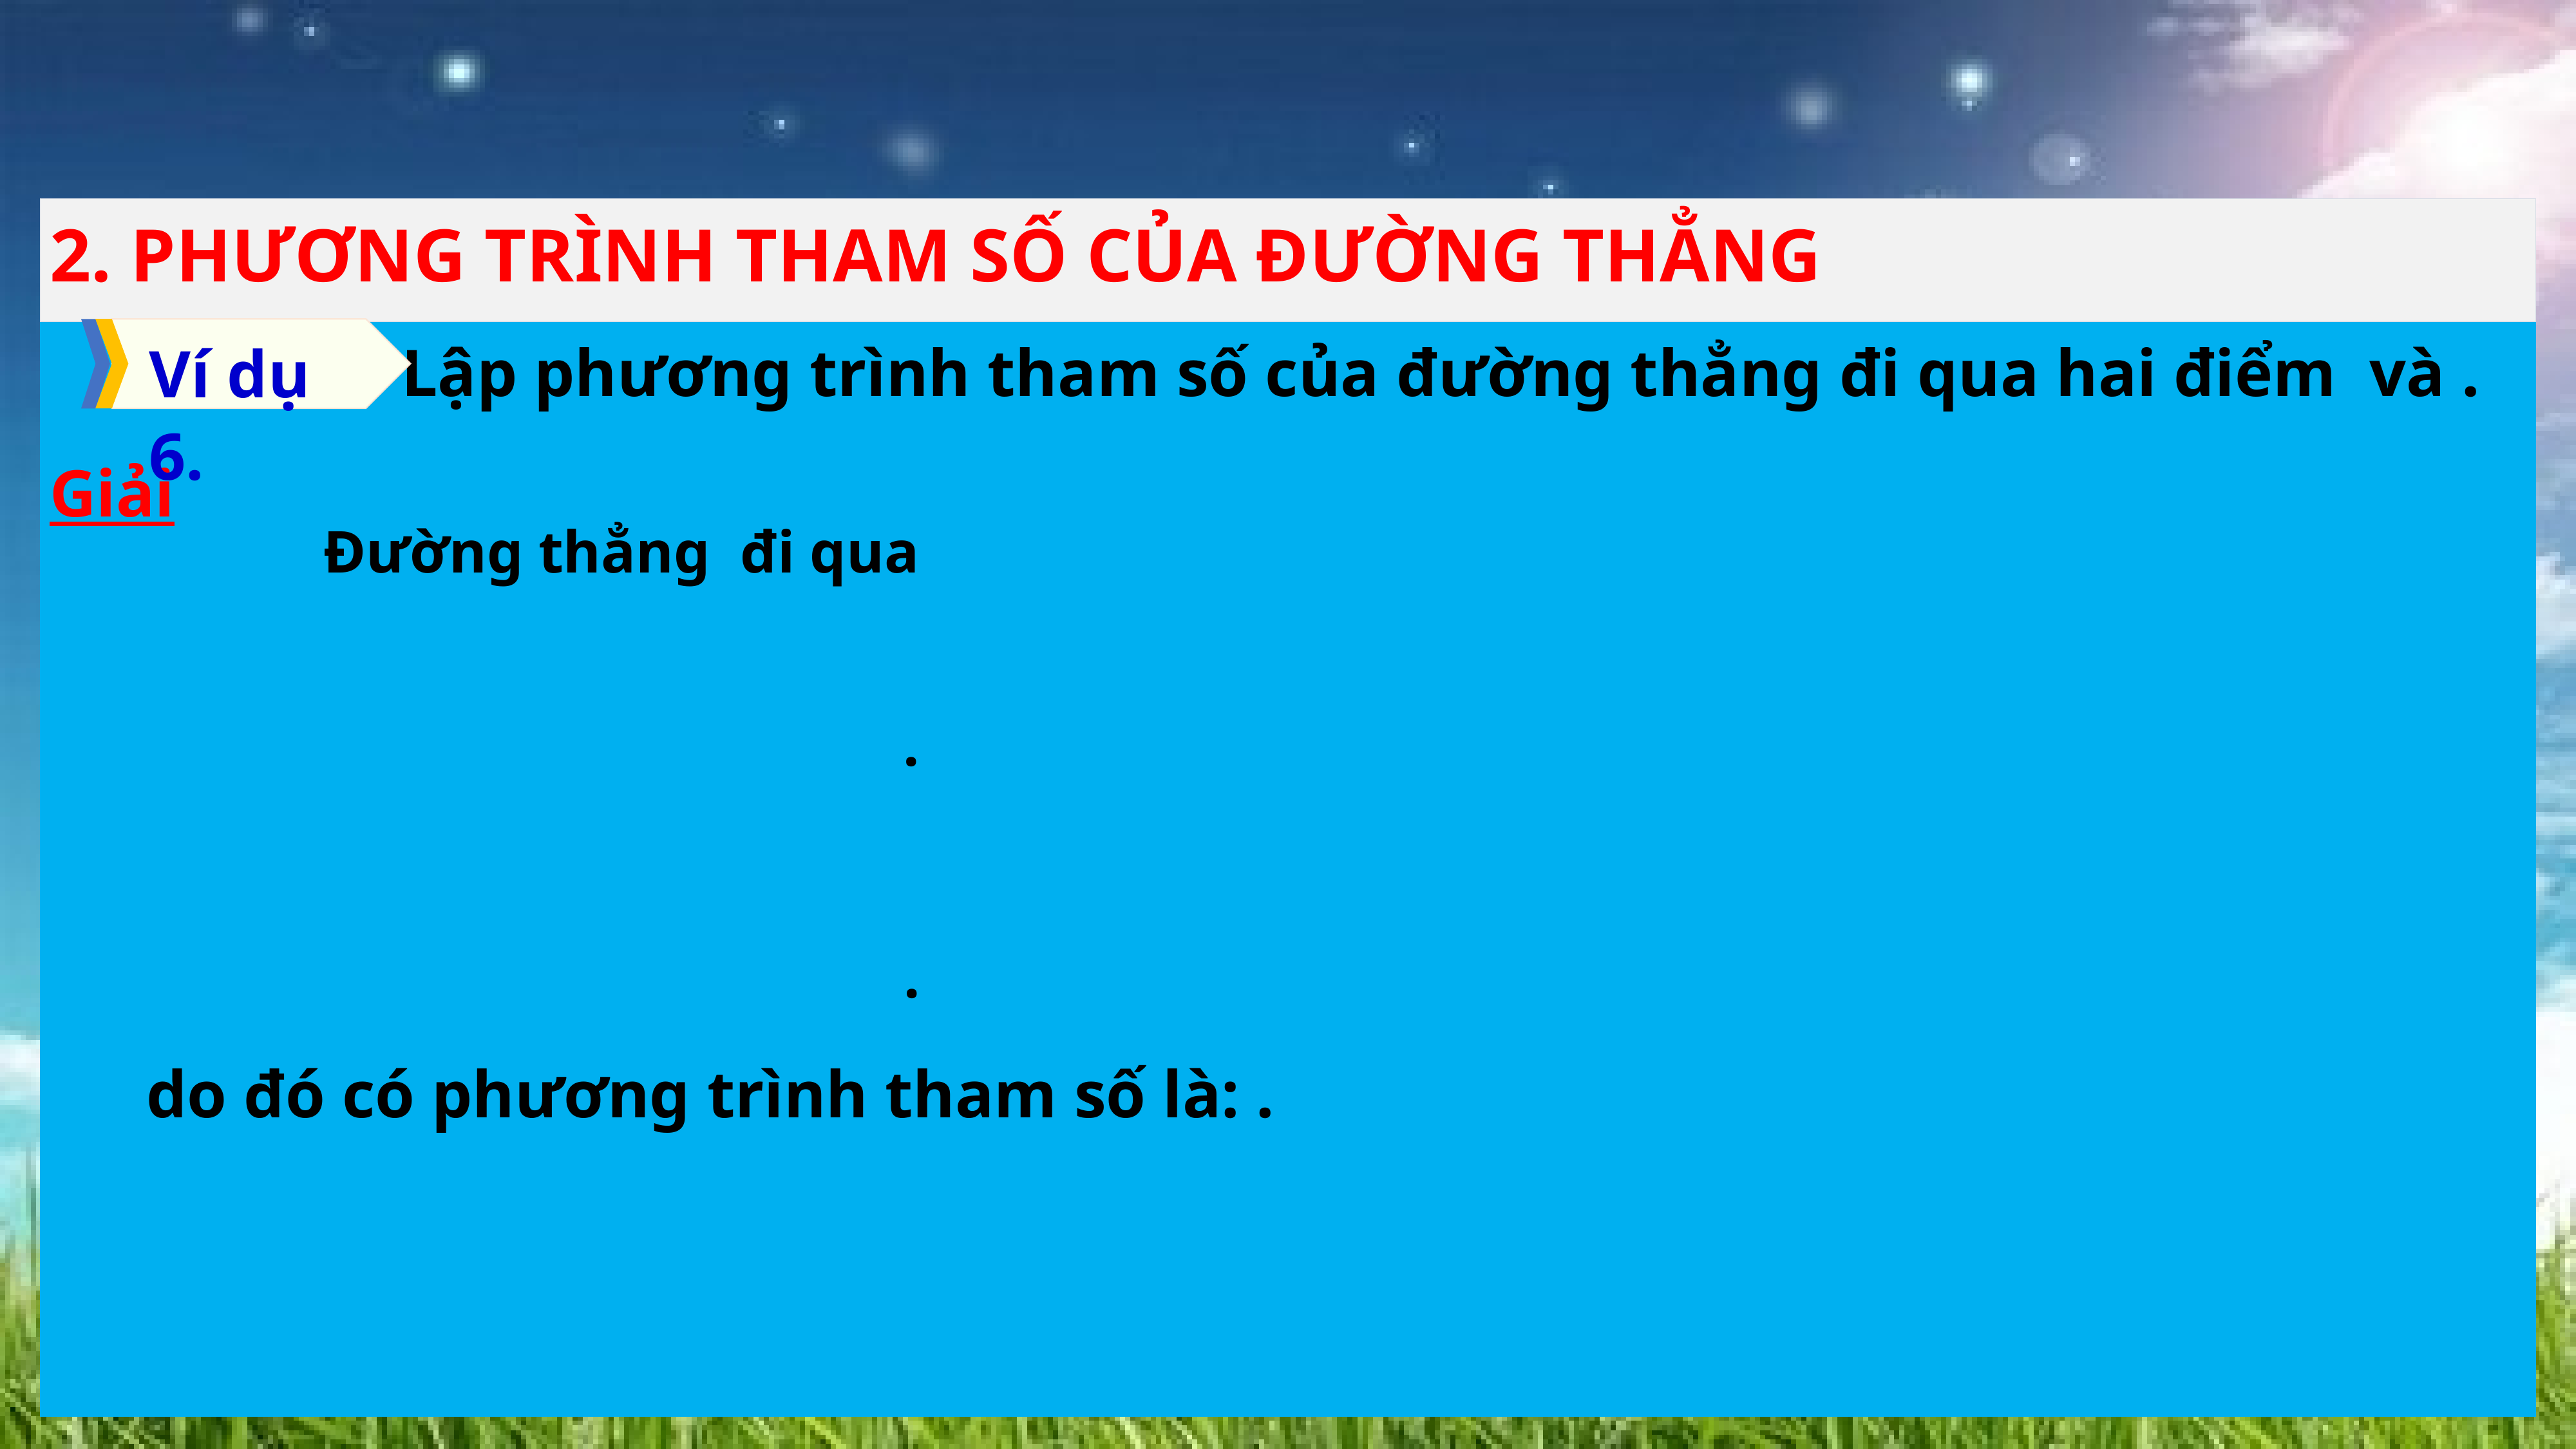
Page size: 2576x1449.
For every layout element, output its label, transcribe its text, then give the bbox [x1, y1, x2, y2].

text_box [80, 319, 411, 409]
text_box 2. PHƯƠNG TRÌNH THAM SỐ CỦA ĐƯỜNG THẲNG [40, 198, 2536, 322]
picture [0, 0, 2576, 1449]
